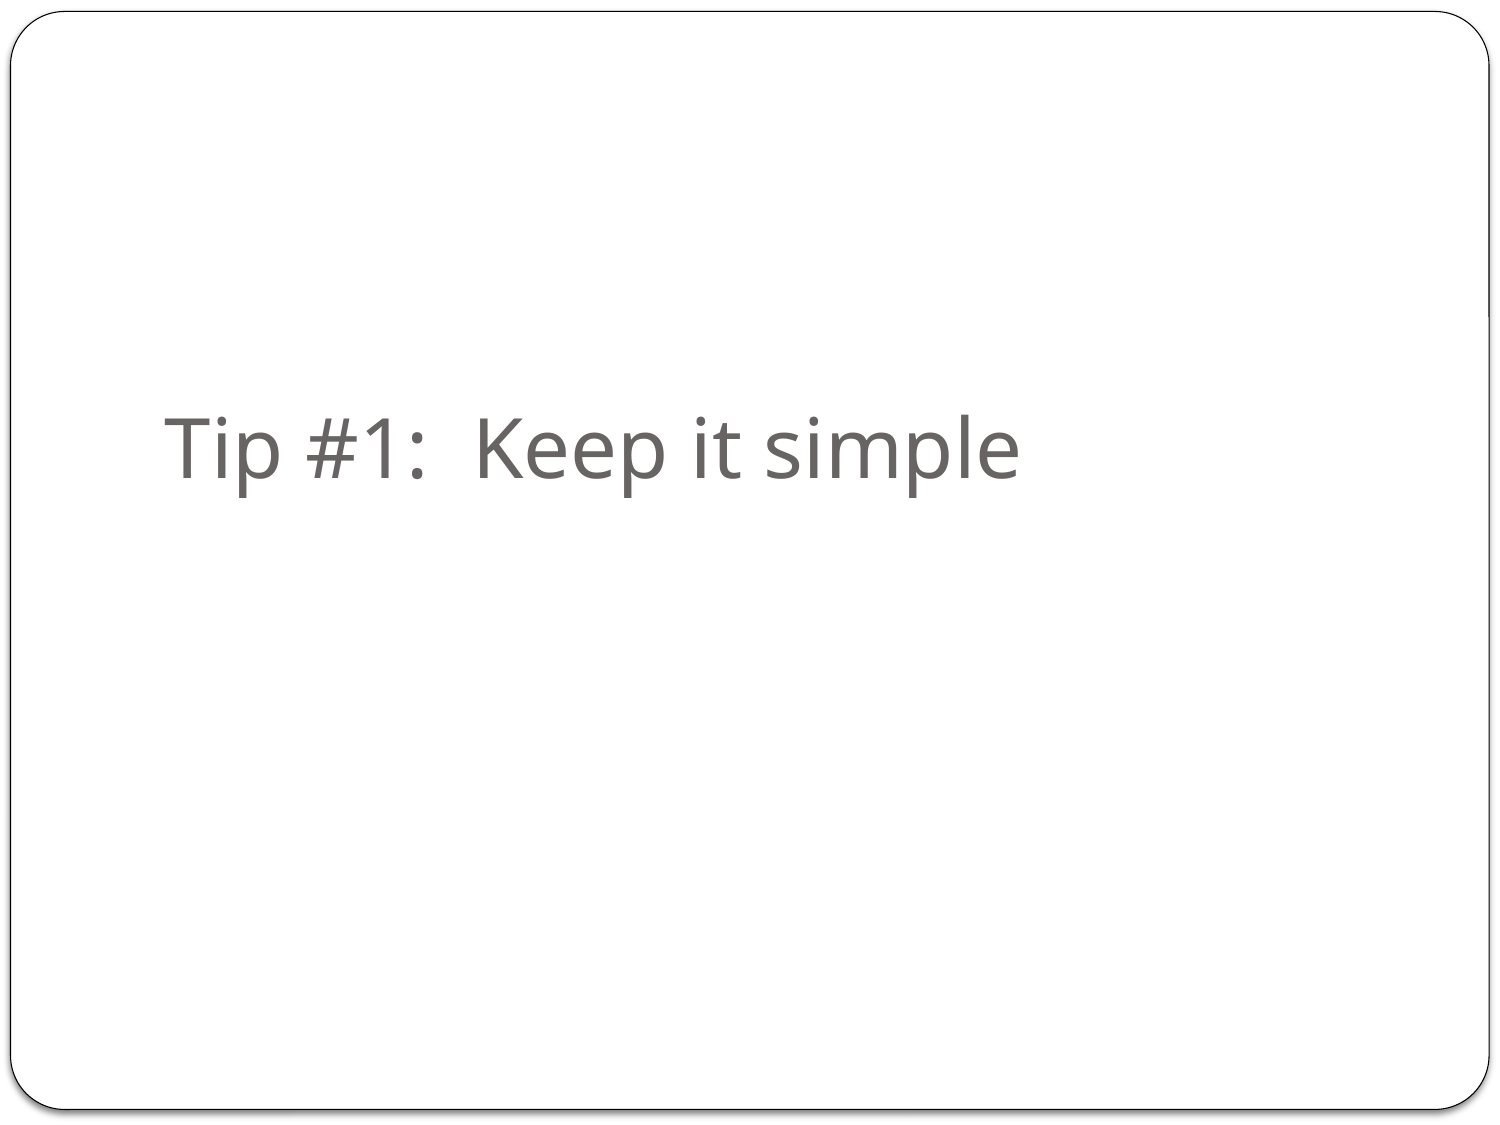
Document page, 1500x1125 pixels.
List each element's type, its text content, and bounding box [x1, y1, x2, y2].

title Tip #1: Keep it simple [150, 322, 1425, 511]
